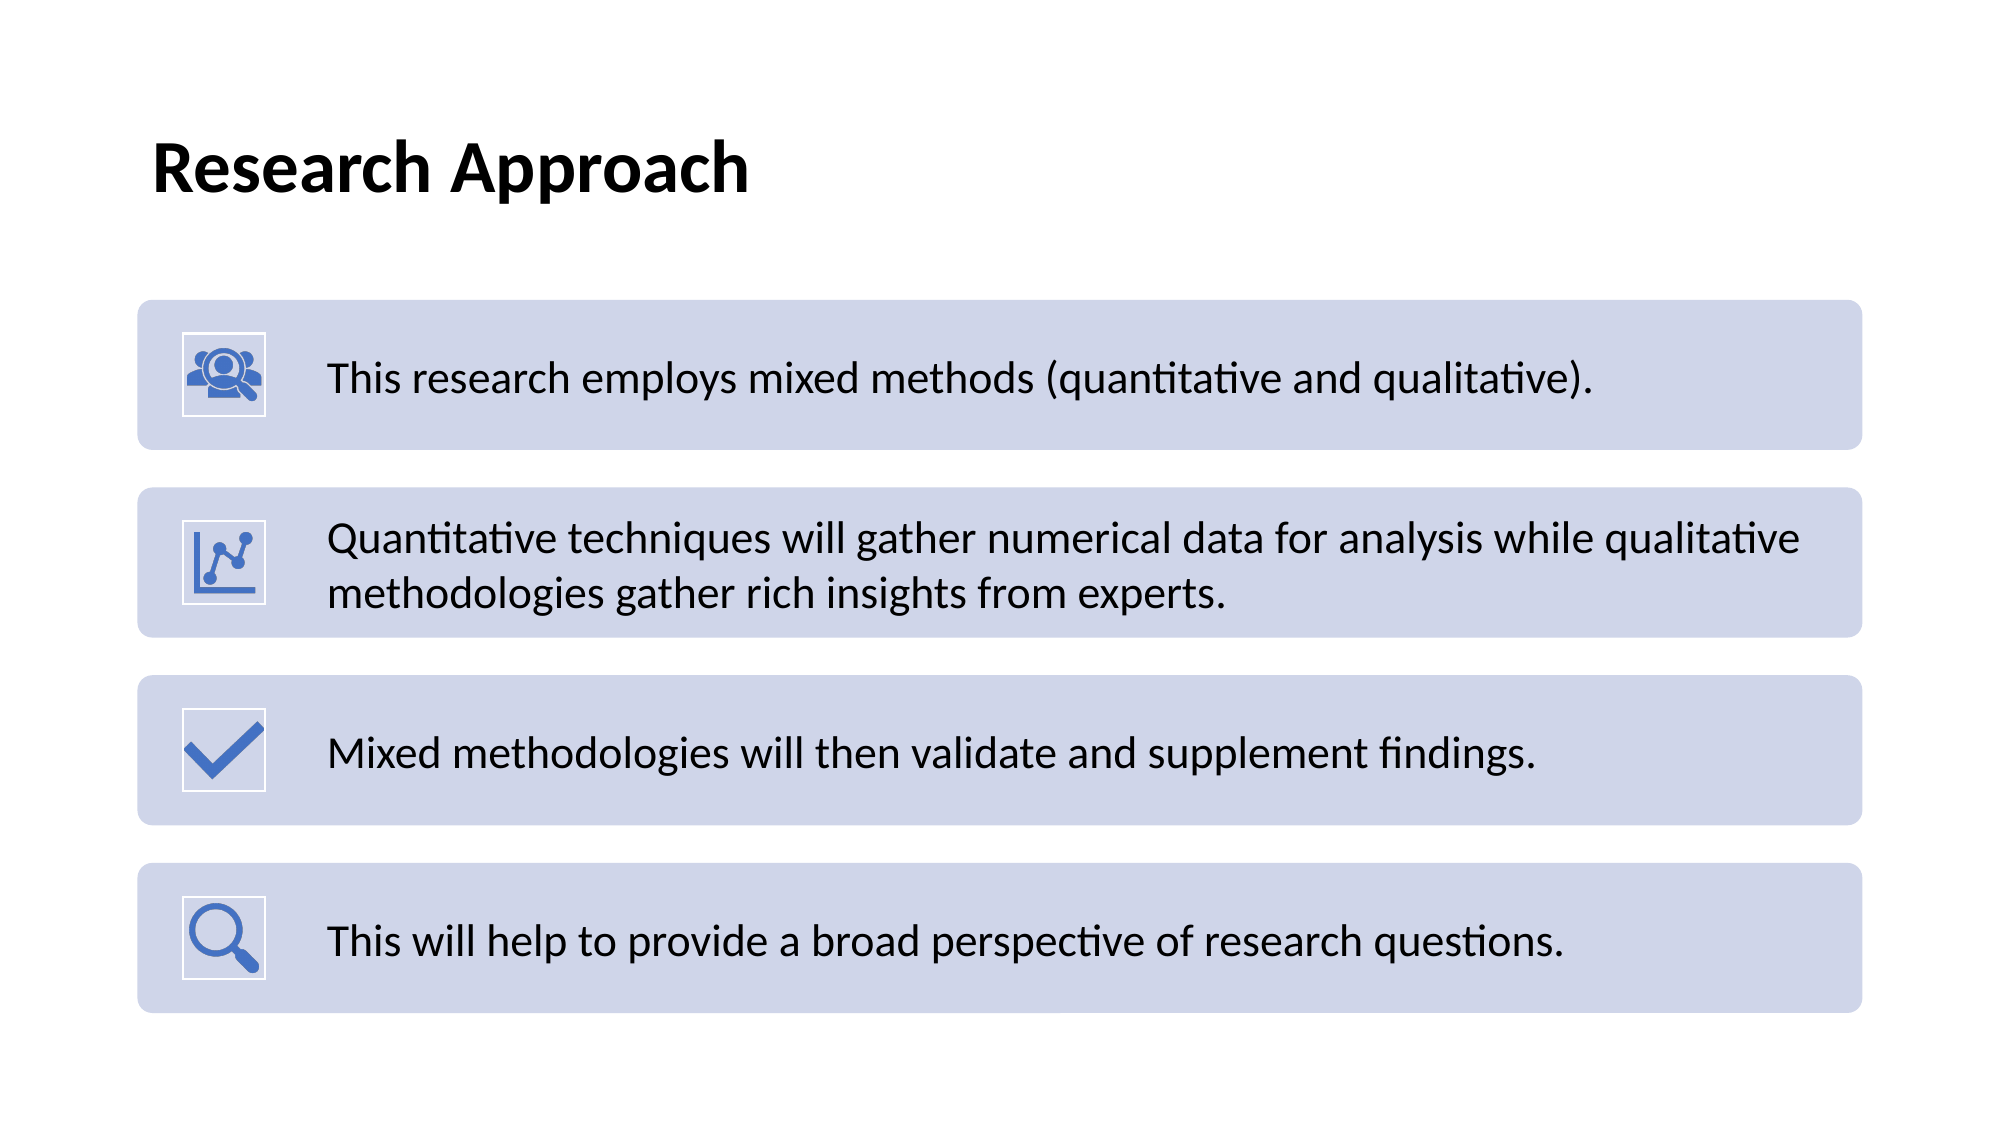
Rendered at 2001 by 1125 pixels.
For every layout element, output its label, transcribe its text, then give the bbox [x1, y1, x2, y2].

title Research Approach [137, 59, 1863, 278]
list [137, 299, 1863, 1014]
